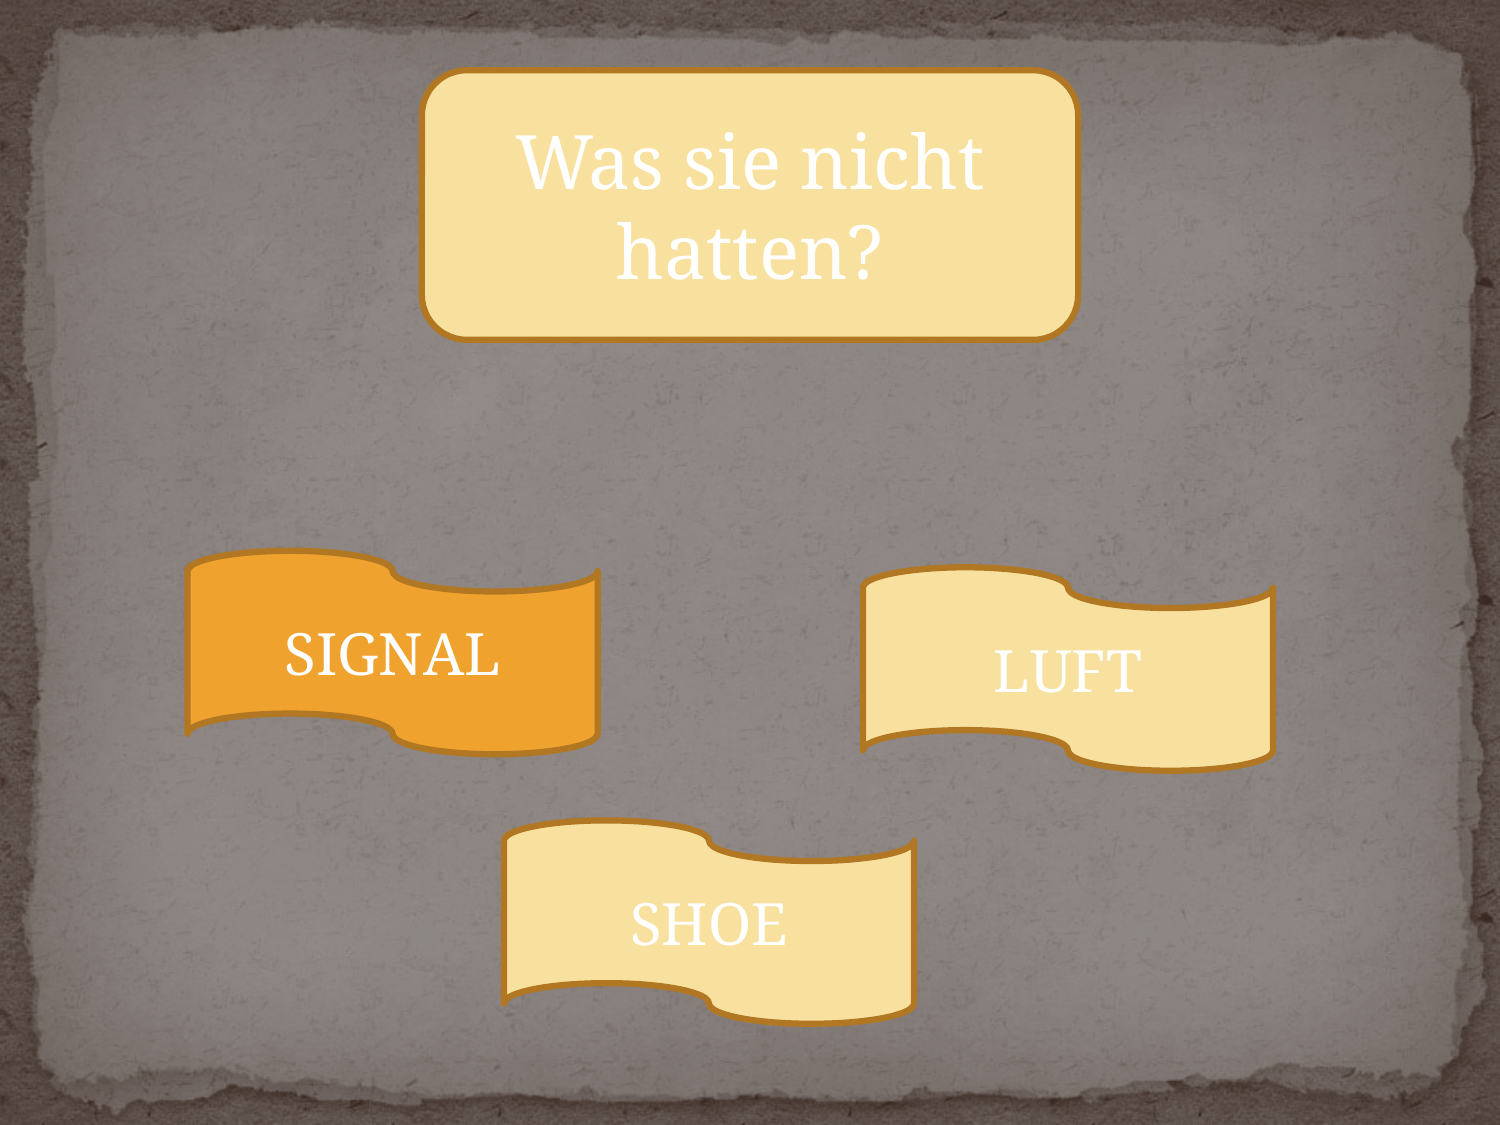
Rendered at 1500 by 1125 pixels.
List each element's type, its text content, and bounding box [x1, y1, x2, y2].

text_box LUFT [859, 564, 1277, 774]
text_box SIGNAL [184, 547, 601, 758]
text_box SHOE [500, 817, 918, 1027]
text_box Was sie nicht hatten? [418, 67, 1082, 343]
